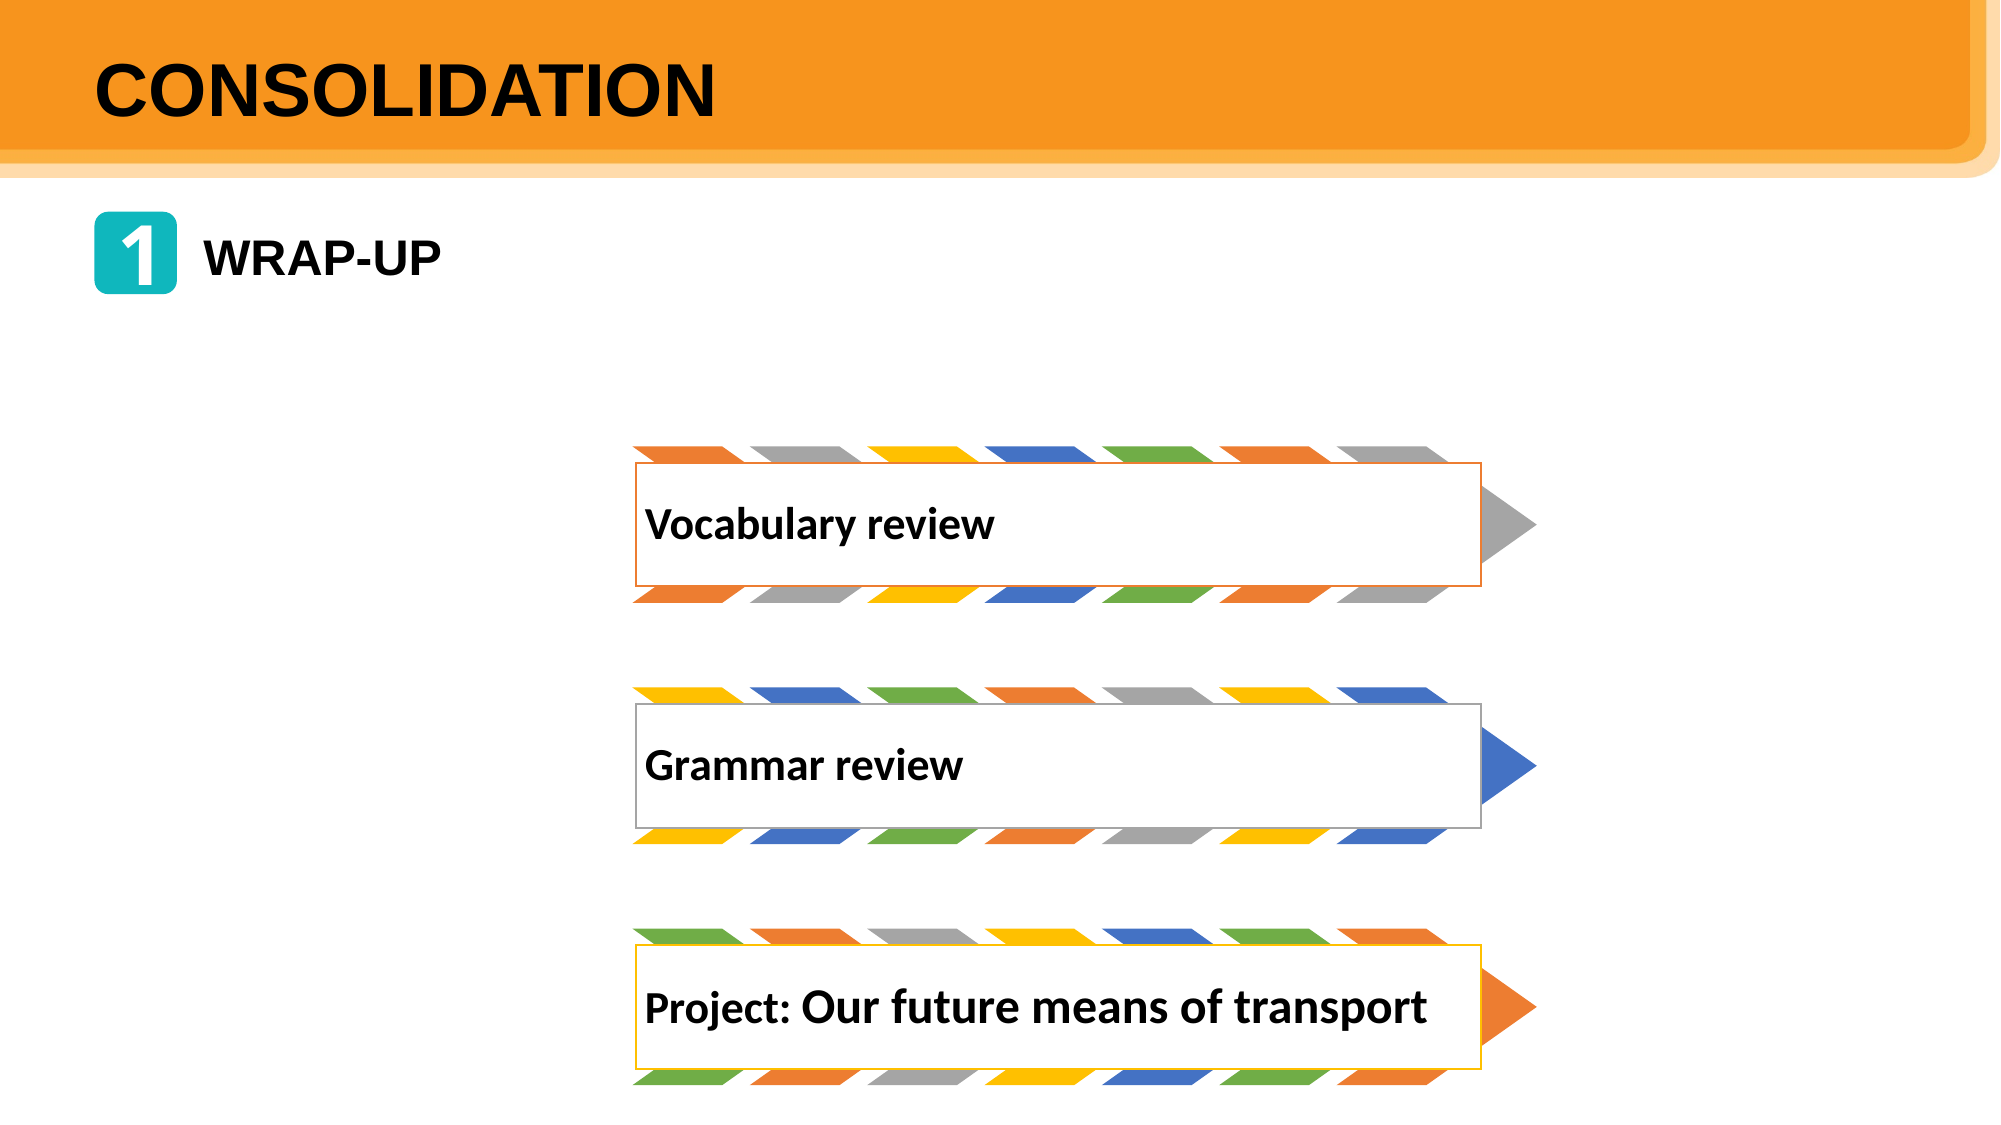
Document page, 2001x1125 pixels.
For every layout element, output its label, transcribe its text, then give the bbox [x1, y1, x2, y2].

text_box WRAP-UP [188, 218, 1963, 294]
text_box [169, 212, 178, 294]
text_box [93, 211, 103, 295]
picture [0, 0, 2000, 178]
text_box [467, 371, 1703, 1085]
text_box 1 [103, 194, 169, 310]
